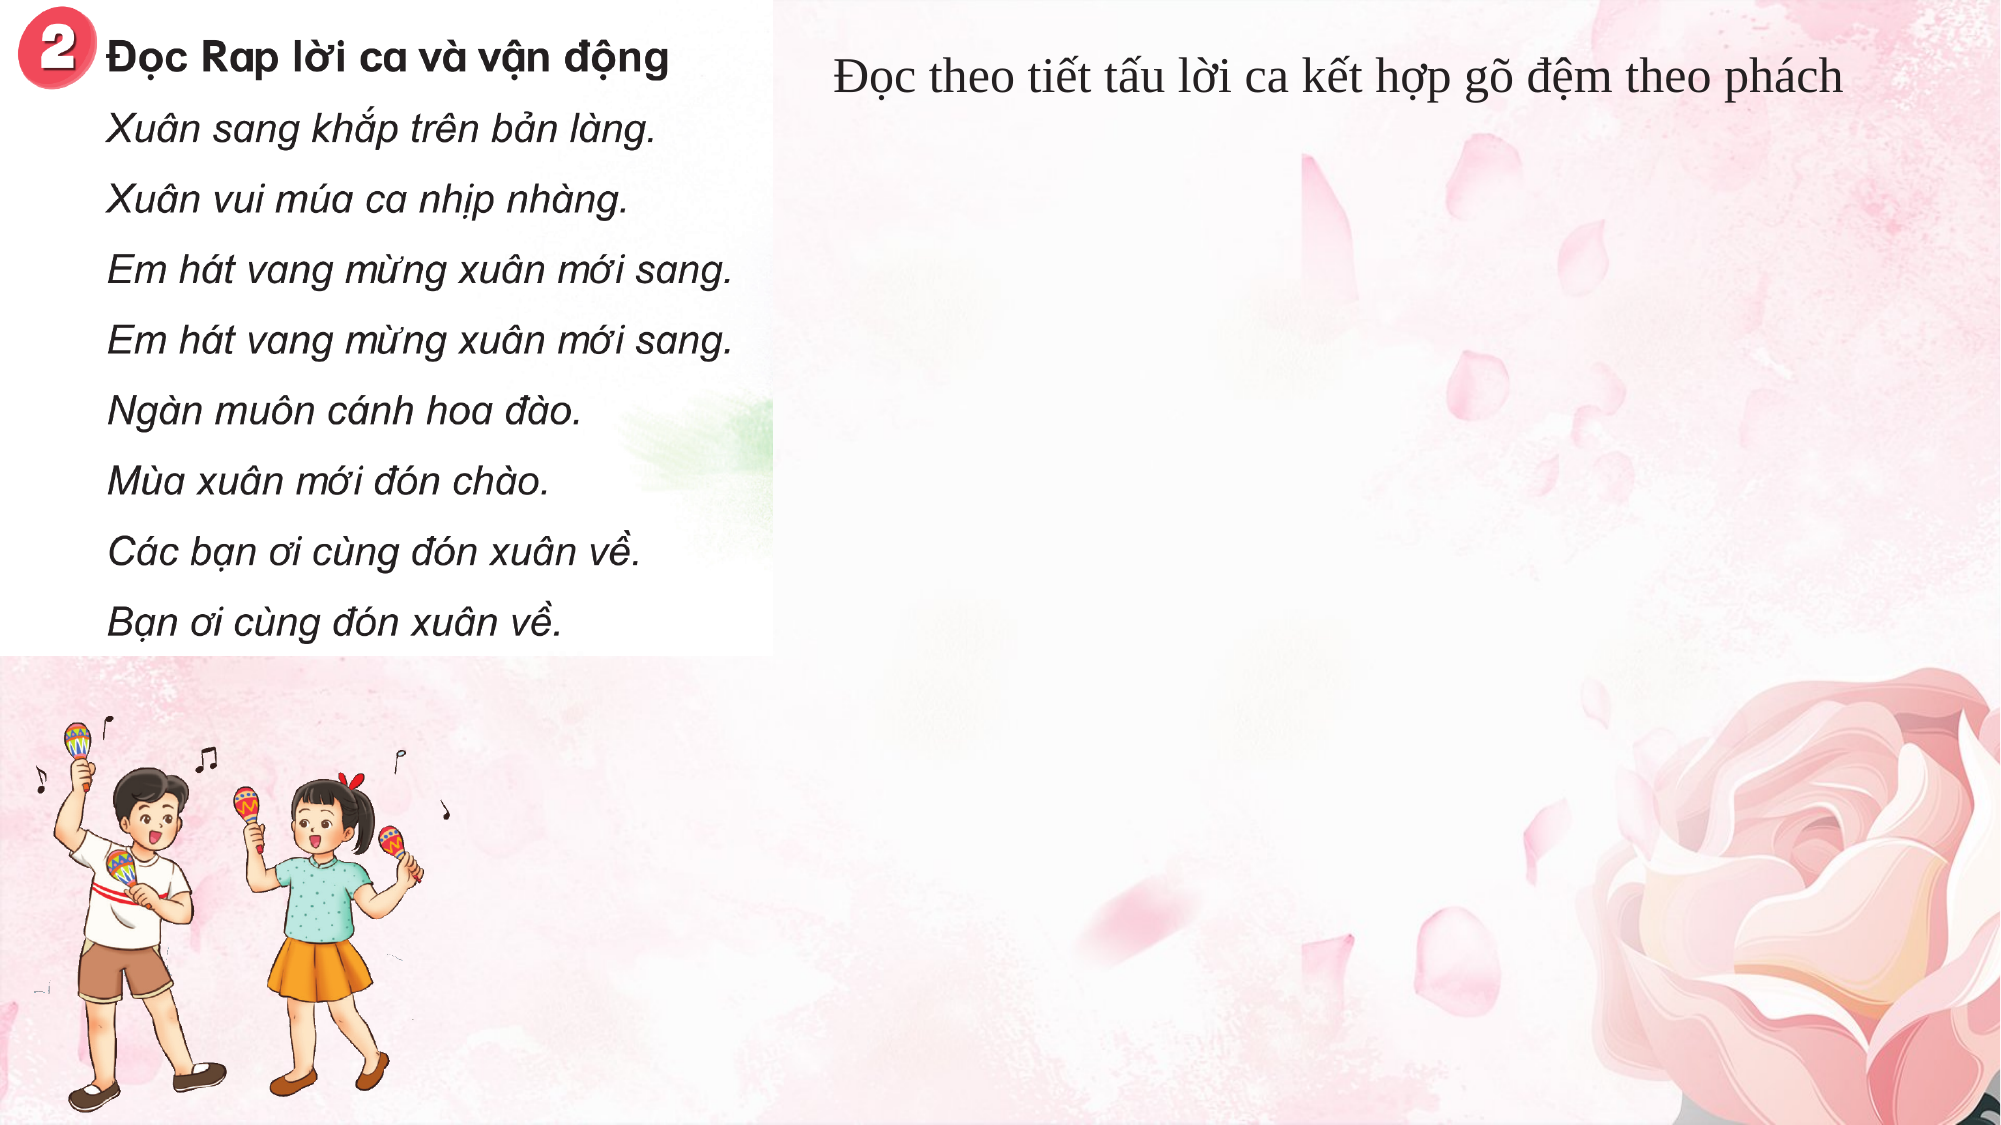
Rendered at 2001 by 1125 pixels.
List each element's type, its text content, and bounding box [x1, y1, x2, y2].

picture [0, 0, 2001, 1125]
text_box Đọc theo tiết tấu lời ca kết hợp gõ đệm theo phách [818, 34, 1872, 110]
